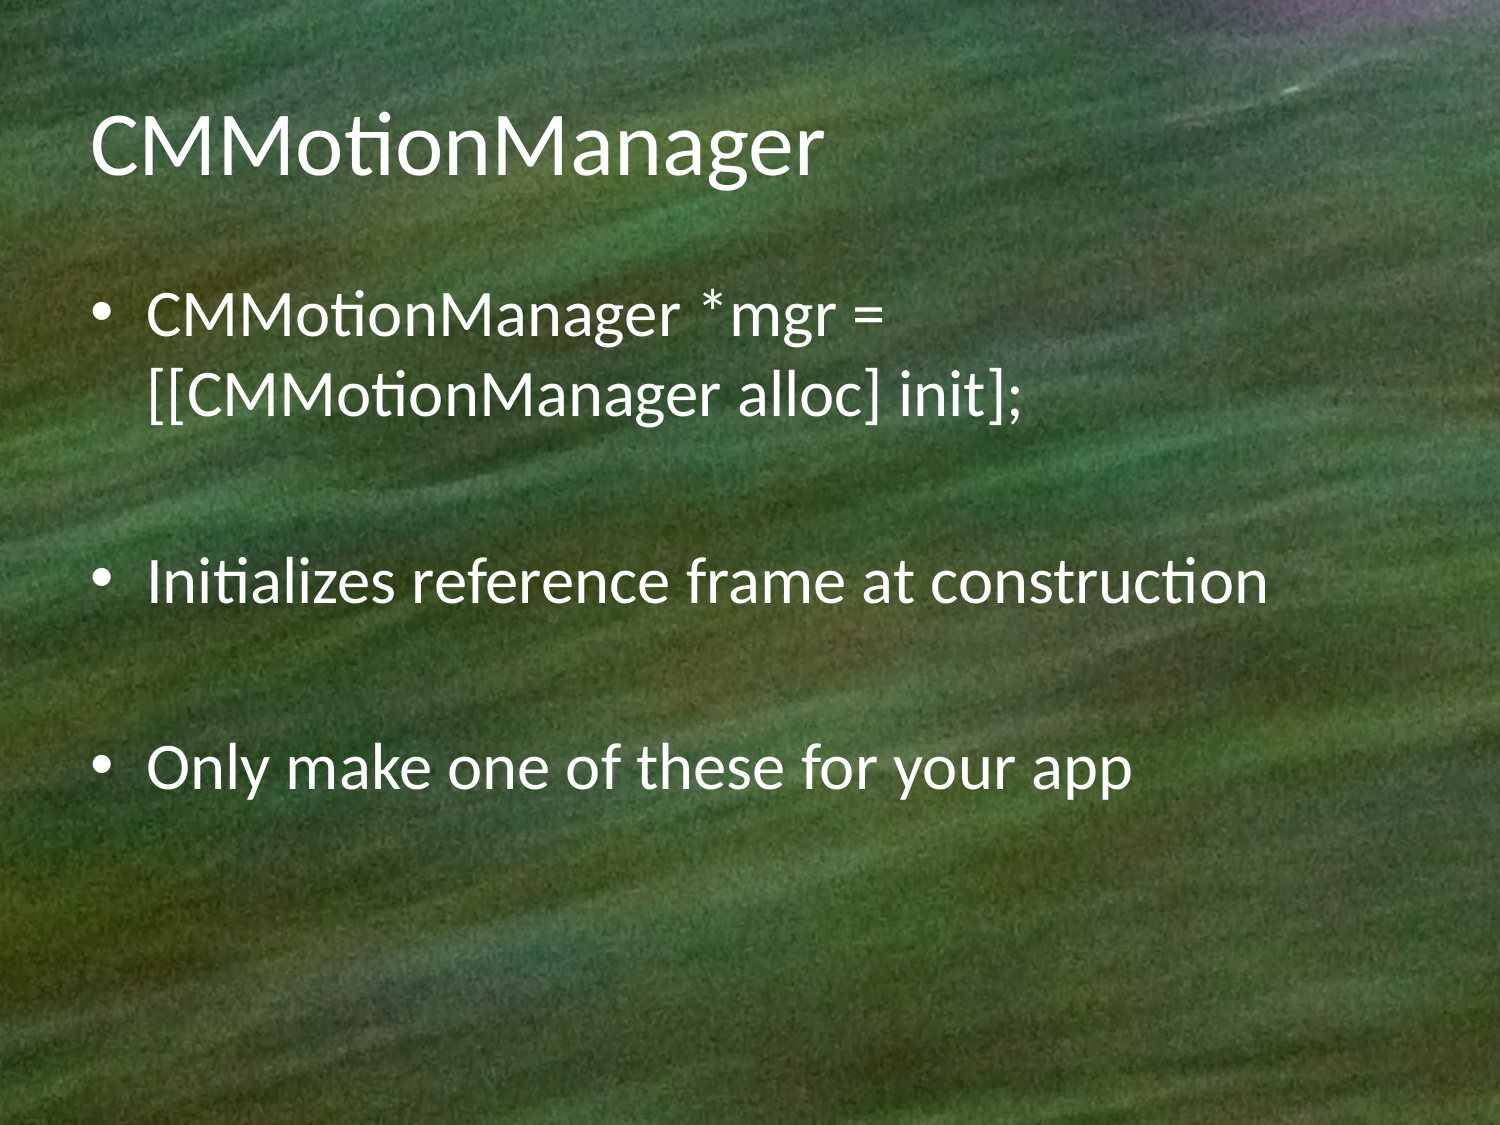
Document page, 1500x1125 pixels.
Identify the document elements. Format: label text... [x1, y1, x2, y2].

title CMMotionManager [75, 45, 1425, 233]
picture [0, 0, 1500, 1125]
list CMMotionManager *mgr = [[CMMotionManager alloc] init]; Initializes reference frame at construction Only make one of these for your app [75, 262, 1425, 1005]
